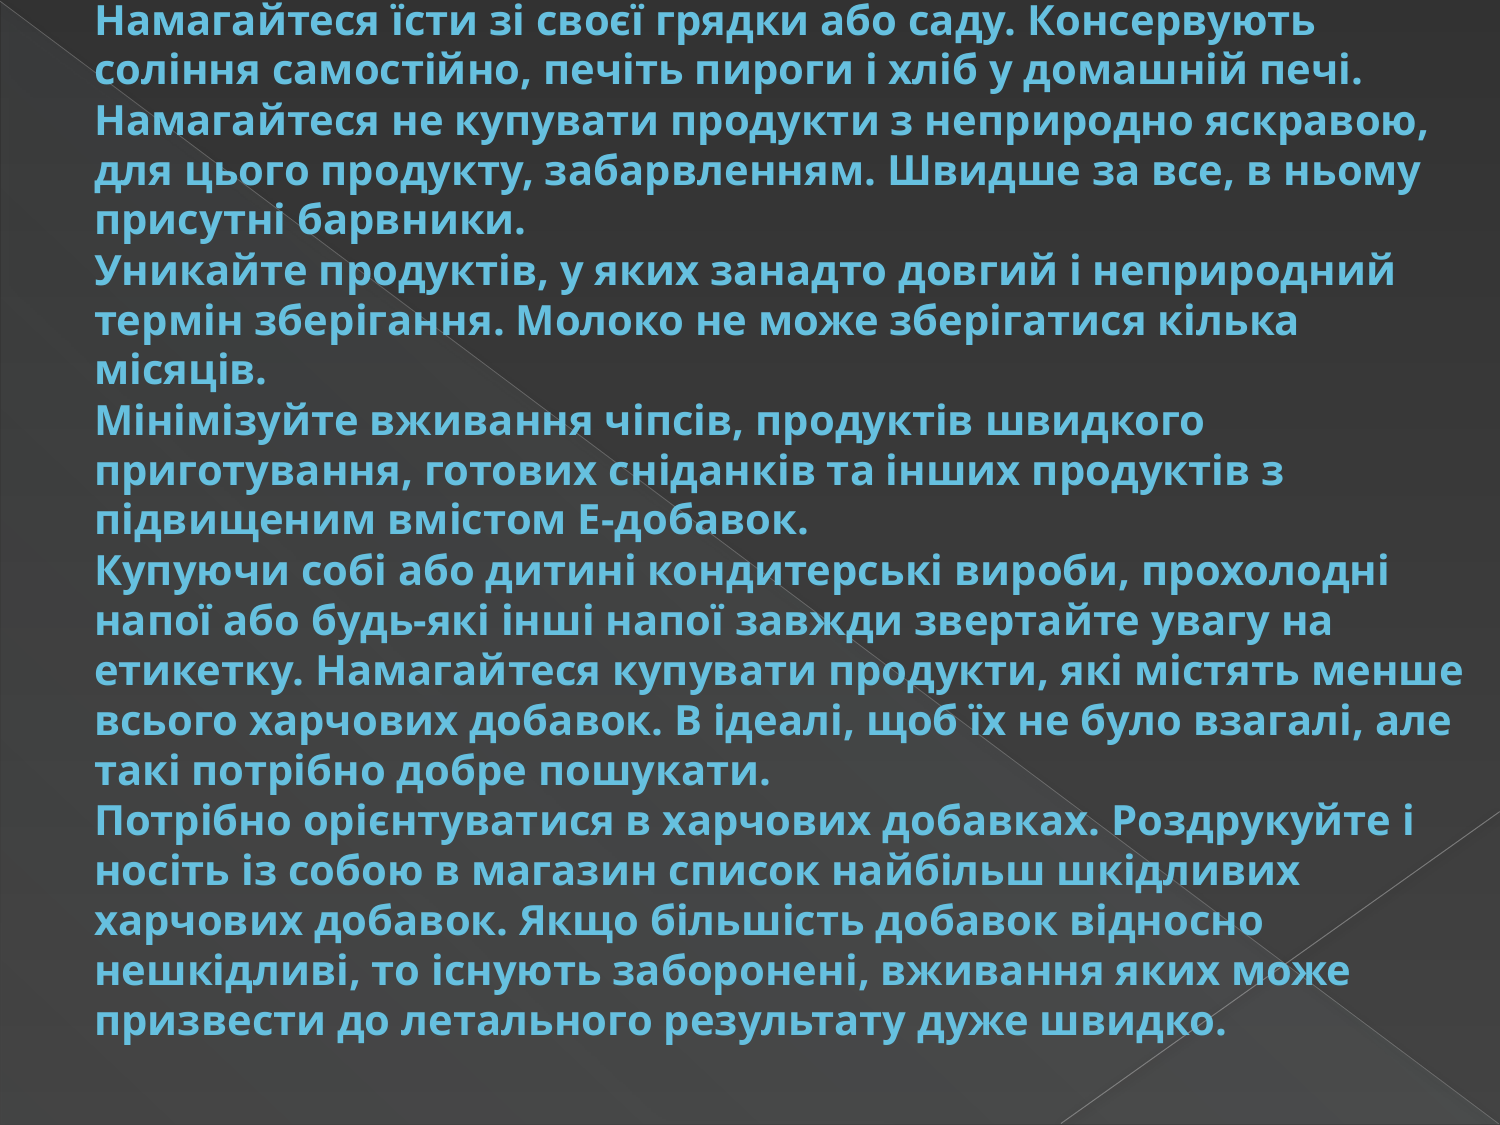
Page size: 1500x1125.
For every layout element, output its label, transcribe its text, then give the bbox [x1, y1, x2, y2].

title Намагайтеся їсти зі своєї грядки або саду. Консервують соління самостійно, печіть пироги і хліб у домашній печі. Намагайтеся не купувати продукти з неприродно яскравою, для цього продукту, забарвленням. Швидше за все, в ньому присутні барвники. Уникайте продуктів, у яких занадто довгий і неприродний термін зберігання. Молоко не може зберігатися кілька місяців. Мінімізуйте вживання чіпсів, продуктів швидкого приготування, готових сніданків та інших продуктів з підвищеним вмістом Е-добавок. Купуючи собі або дитині кондитерські вироби, прохолодні напої або будь-які інші напої завжди звертайте увагу на етикетку. Намагайтеся купувати продукти, які містять менше всього харчових добавок. В ідеалі, щоб їх не було взагалі, але такі потрібно добре пошукати. Потрібно орієнтуватися в харчових добавках. Роздрукуйте і носіть із собою в магазин список найбільш шкідливих харчових добавок. Якщо більшість добавок відносно нешкідливі, то існують заборонені, вживання яких може призвести до летального результату дуже швидко. [0, 43, 1500, 1043]
